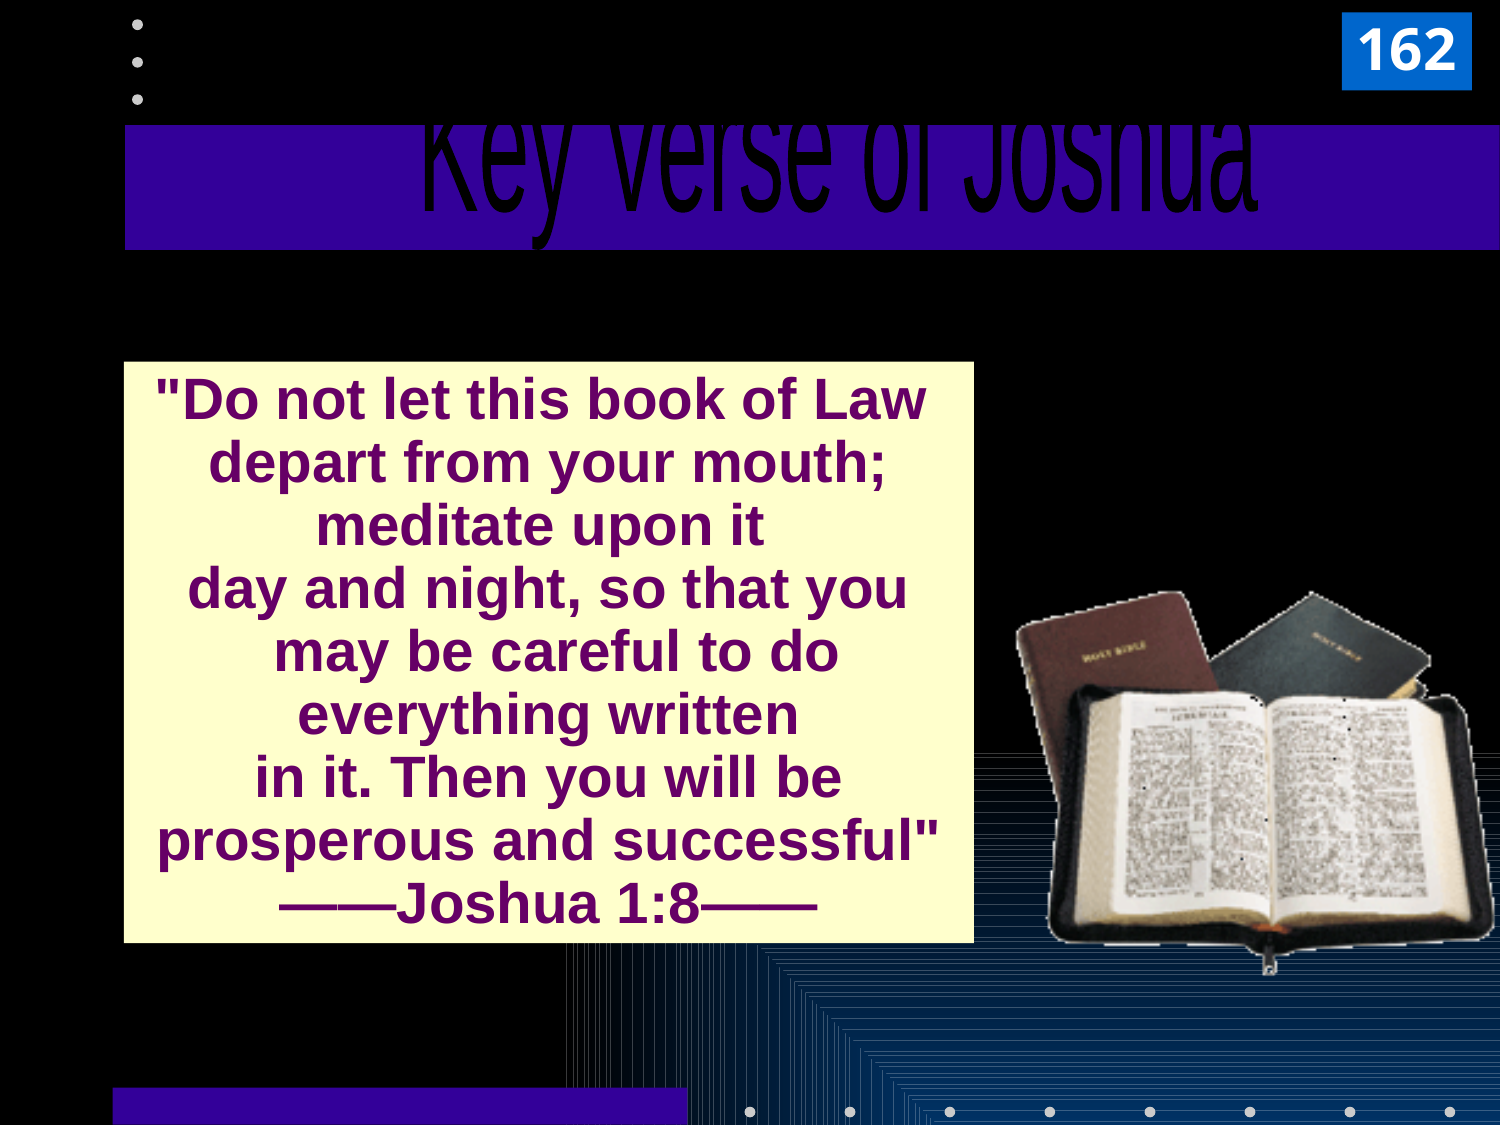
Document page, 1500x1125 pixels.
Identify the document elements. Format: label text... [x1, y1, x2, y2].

text_box 162 [1341, 12, 1472, 91]
text_box "Do not let this book of Law depart from your mouth; meditate upon it day and night, so that you may be careful to do everything written in it. Then you will be prosperous and successful" ——Joshua 1:8—— [123, 361, 974, 944]
picture [1012, 587, 1500, 981]
